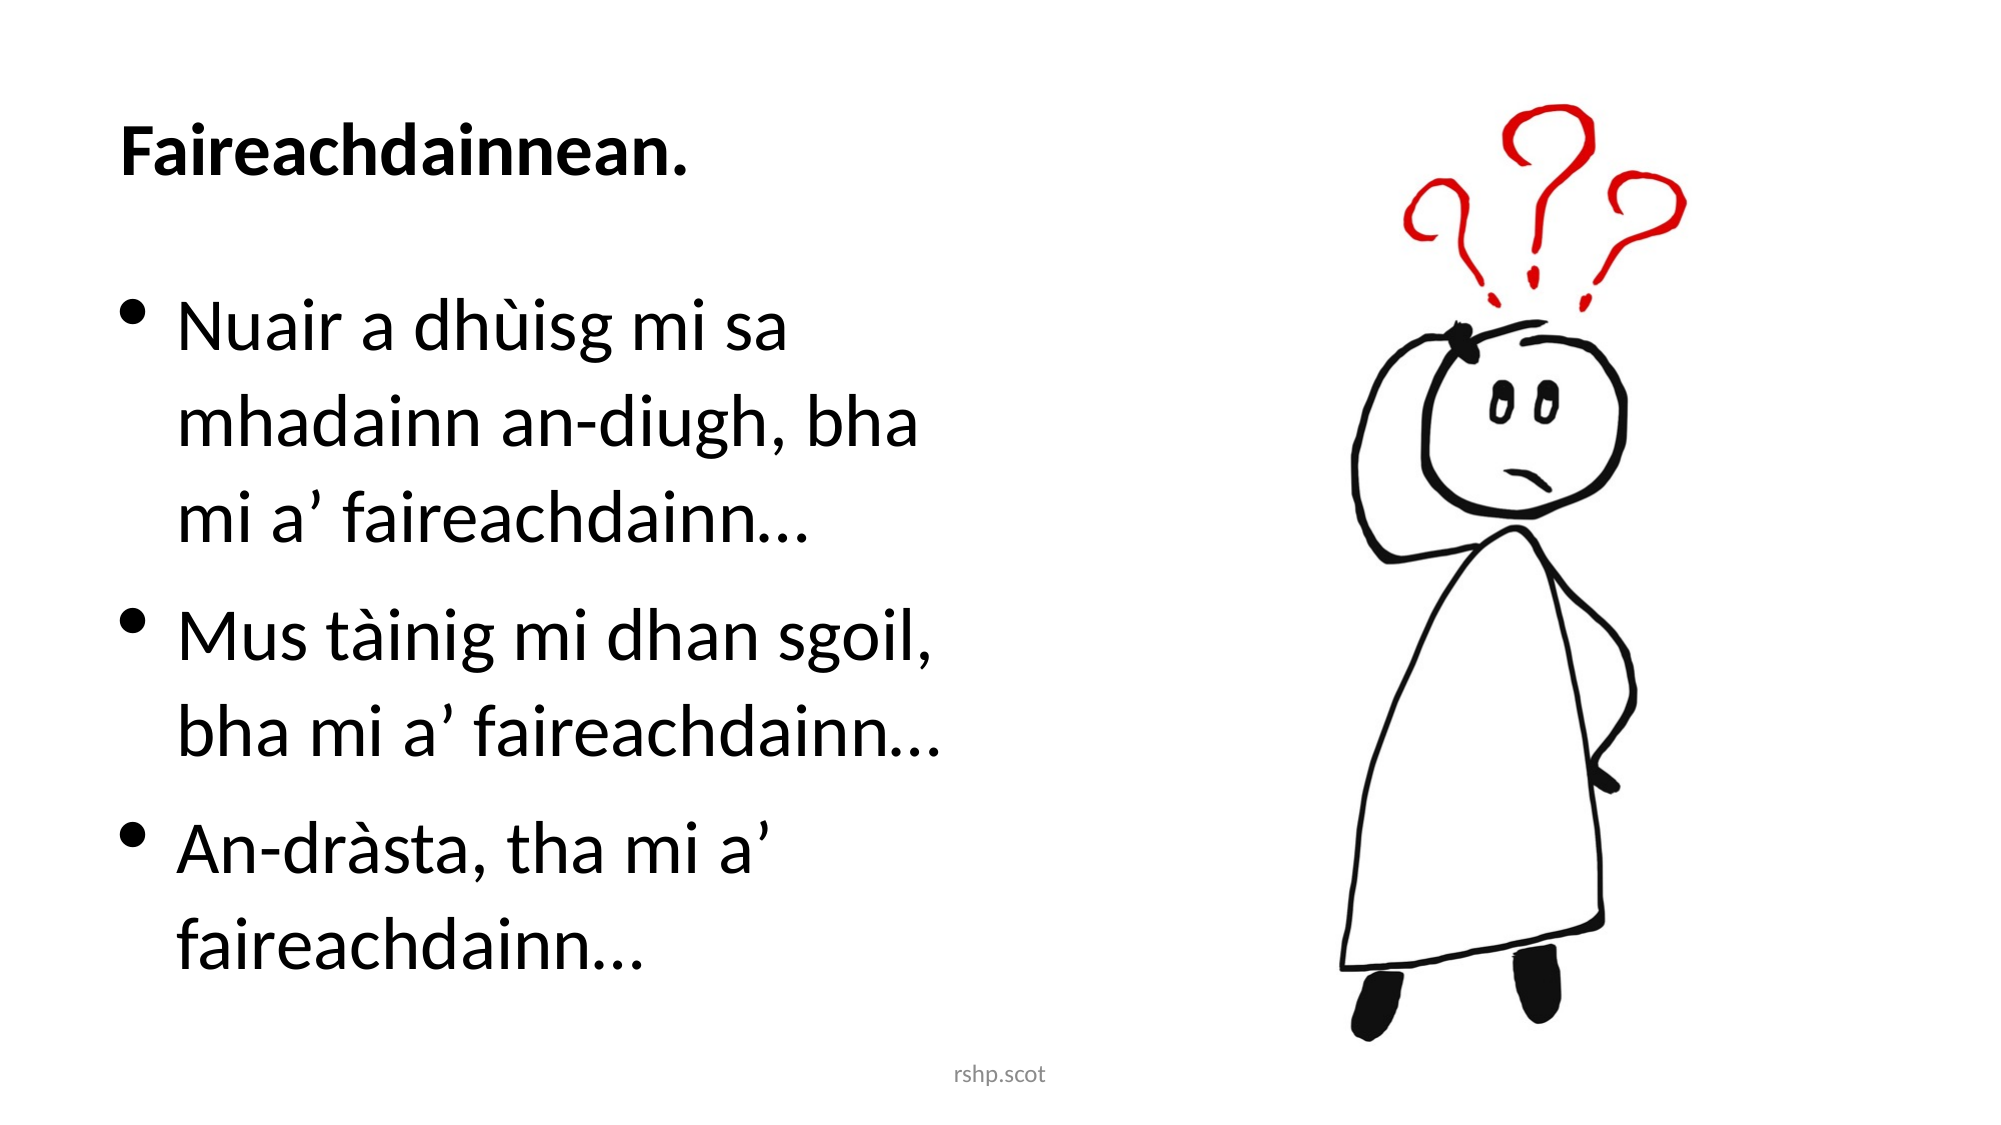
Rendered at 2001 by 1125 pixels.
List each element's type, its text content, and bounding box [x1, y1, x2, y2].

picture [999, 62, 2000, 1063]
text_box Faireachdainnean. Nuair a dhùisg mi sa mhadainn an-diugh, bha mi a’ faireachdainn… Mus tàinig mi dhan sgoil, bha mi a’ faireachdainn… An-dràsta, tha mi a’ faireachdainn… [105, 103, 999, 885]
footer rshp.scot [662, 1042, 1338, 1103]
